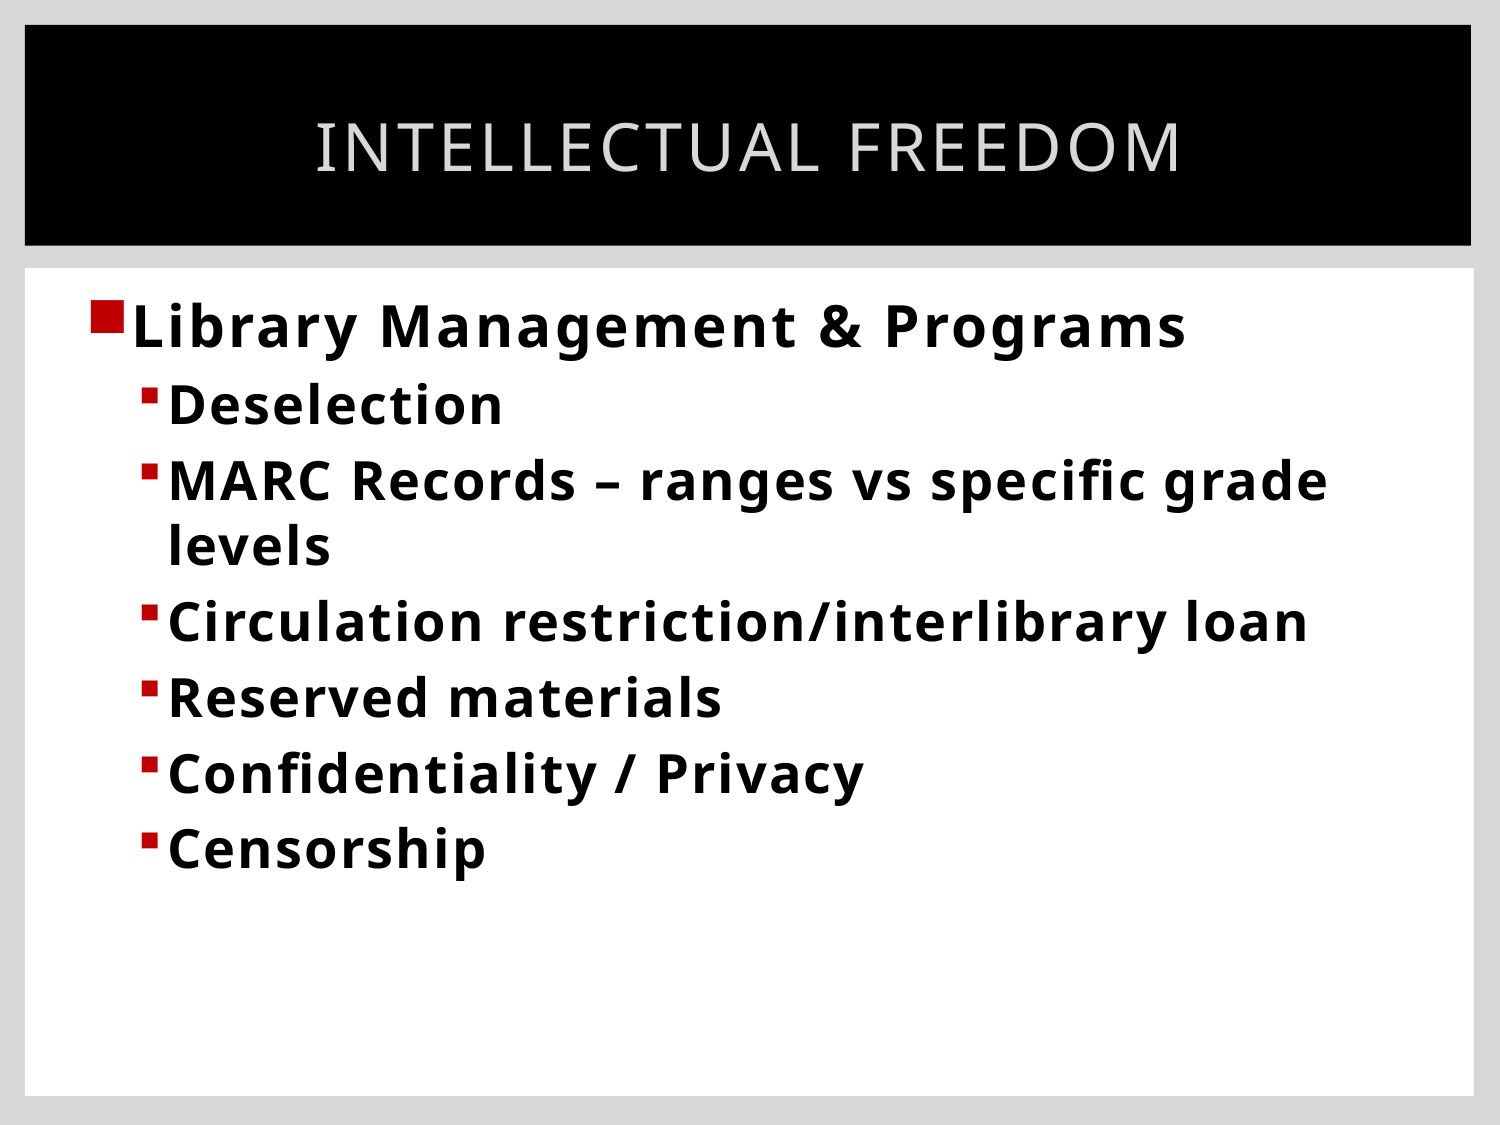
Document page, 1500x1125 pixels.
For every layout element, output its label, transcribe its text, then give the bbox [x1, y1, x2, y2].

list Library Management & Programs Deselection MARC Records – ranges vs specific grade levels Circulation restriction/interlibrary loan Reserved materials Confidentiality / Privacy Censorship [62, 281, 1442, 1005]
title Intellectual Freedom [62, 58, 1438, 232]
